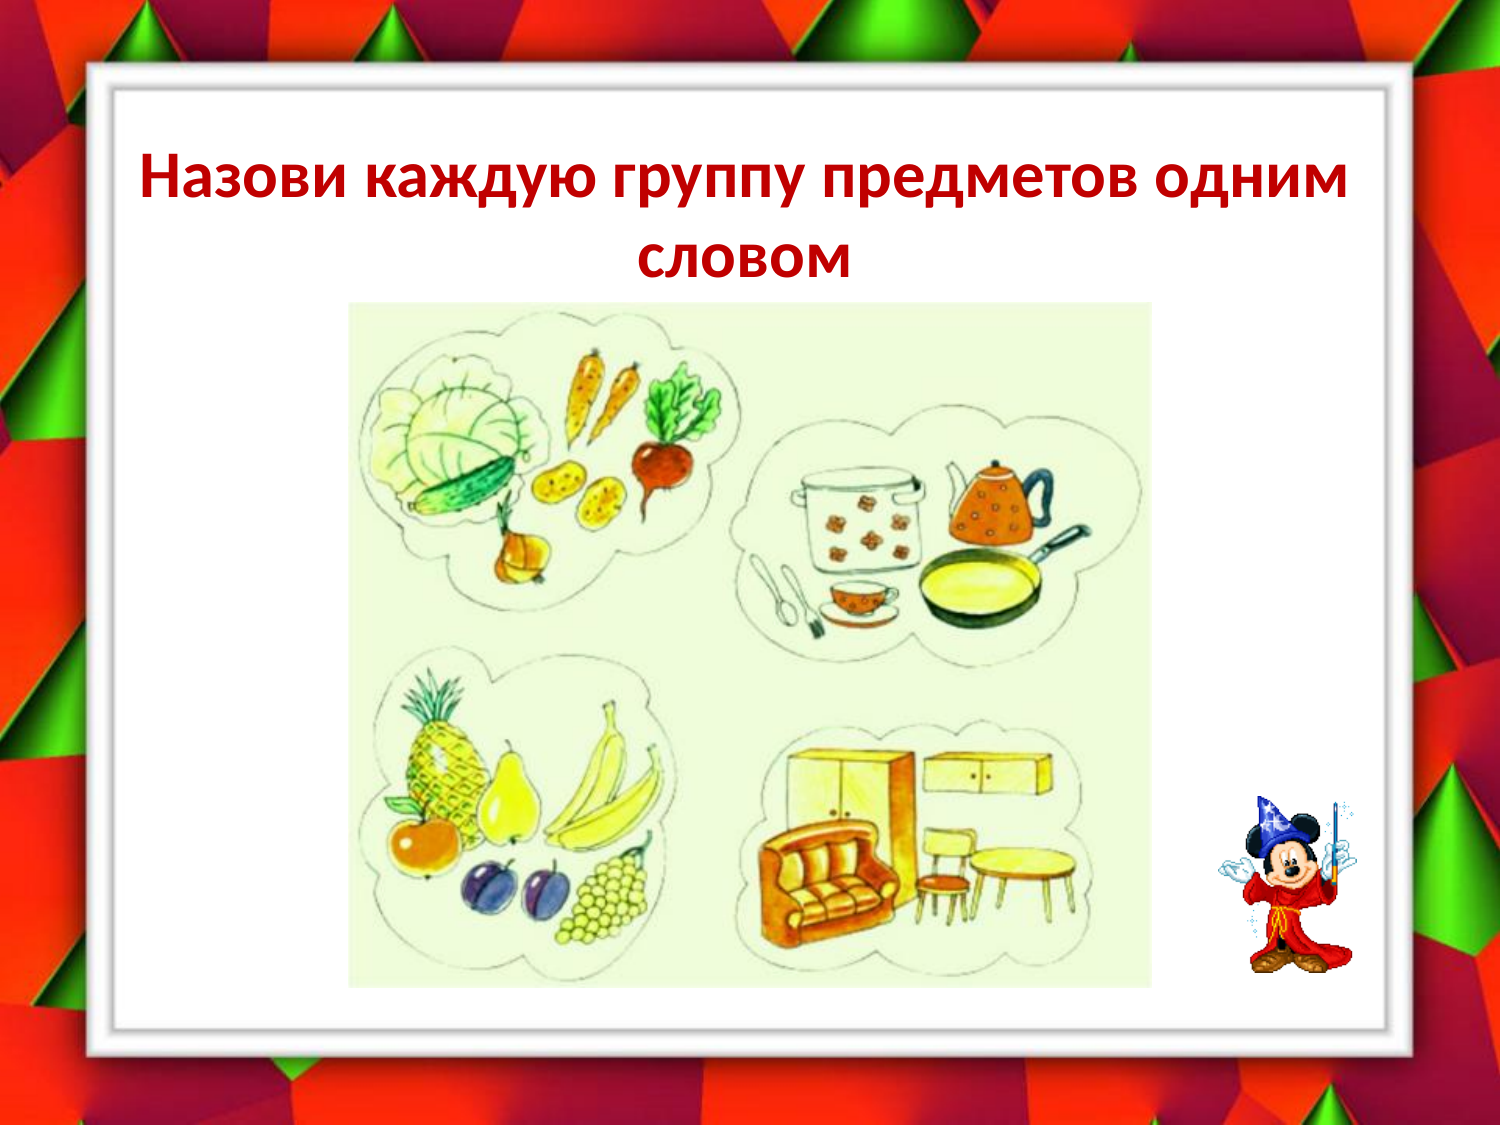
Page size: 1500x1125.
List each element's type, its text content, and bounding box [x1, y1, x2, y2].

picture [0, 0, 1500, 1125]
title Назови каждую группу предметов одним словом [70, 117, 1421, 305]
